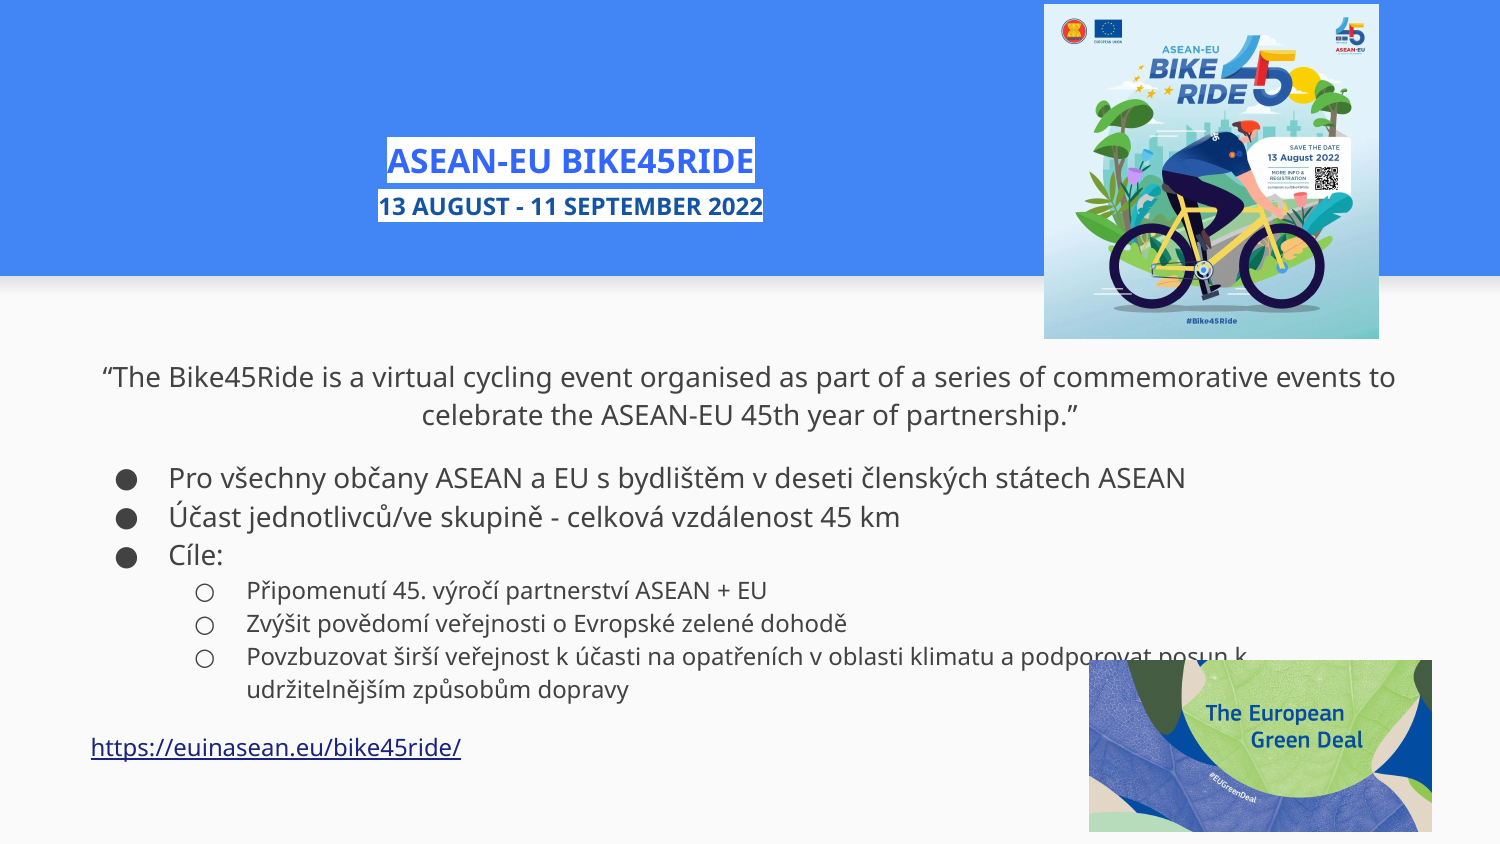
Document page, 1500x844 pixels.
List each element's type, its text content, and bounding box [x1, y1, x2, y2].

list “The Bike45Ride is a virtual cycling event organised as part of a series of commemorative events to celebrate the ASEAN-EU 45th year of partnership.” Pro všechny občany ASEAN a EU s bydlištěm v deseti členských státech ASEAN Účast jednotlivců/ve skupině - celková vzdálenost 45 km Cíle: Připomenutí 45. výročí partnerství ASEAN + EU Zvýšit povědomí veřejnosti o Evropské zelené dohodě Povzbuzovat širší veřejnost k účasti na opatřeních v oblasti klimatu a podporovat posun k udržitelnějším způsobům dopravy https://euinasean.eu/bike45ride/ [75, 338, 1425, 784]
picture [1088, 660, 1432, 833]
title ASEAN-EU BIKE45RIDE 13 AUGUST - 11 SEPTEMBER 2022 [0, 108, 1038, 235]
picture [1043, 4, 1379, 340]
